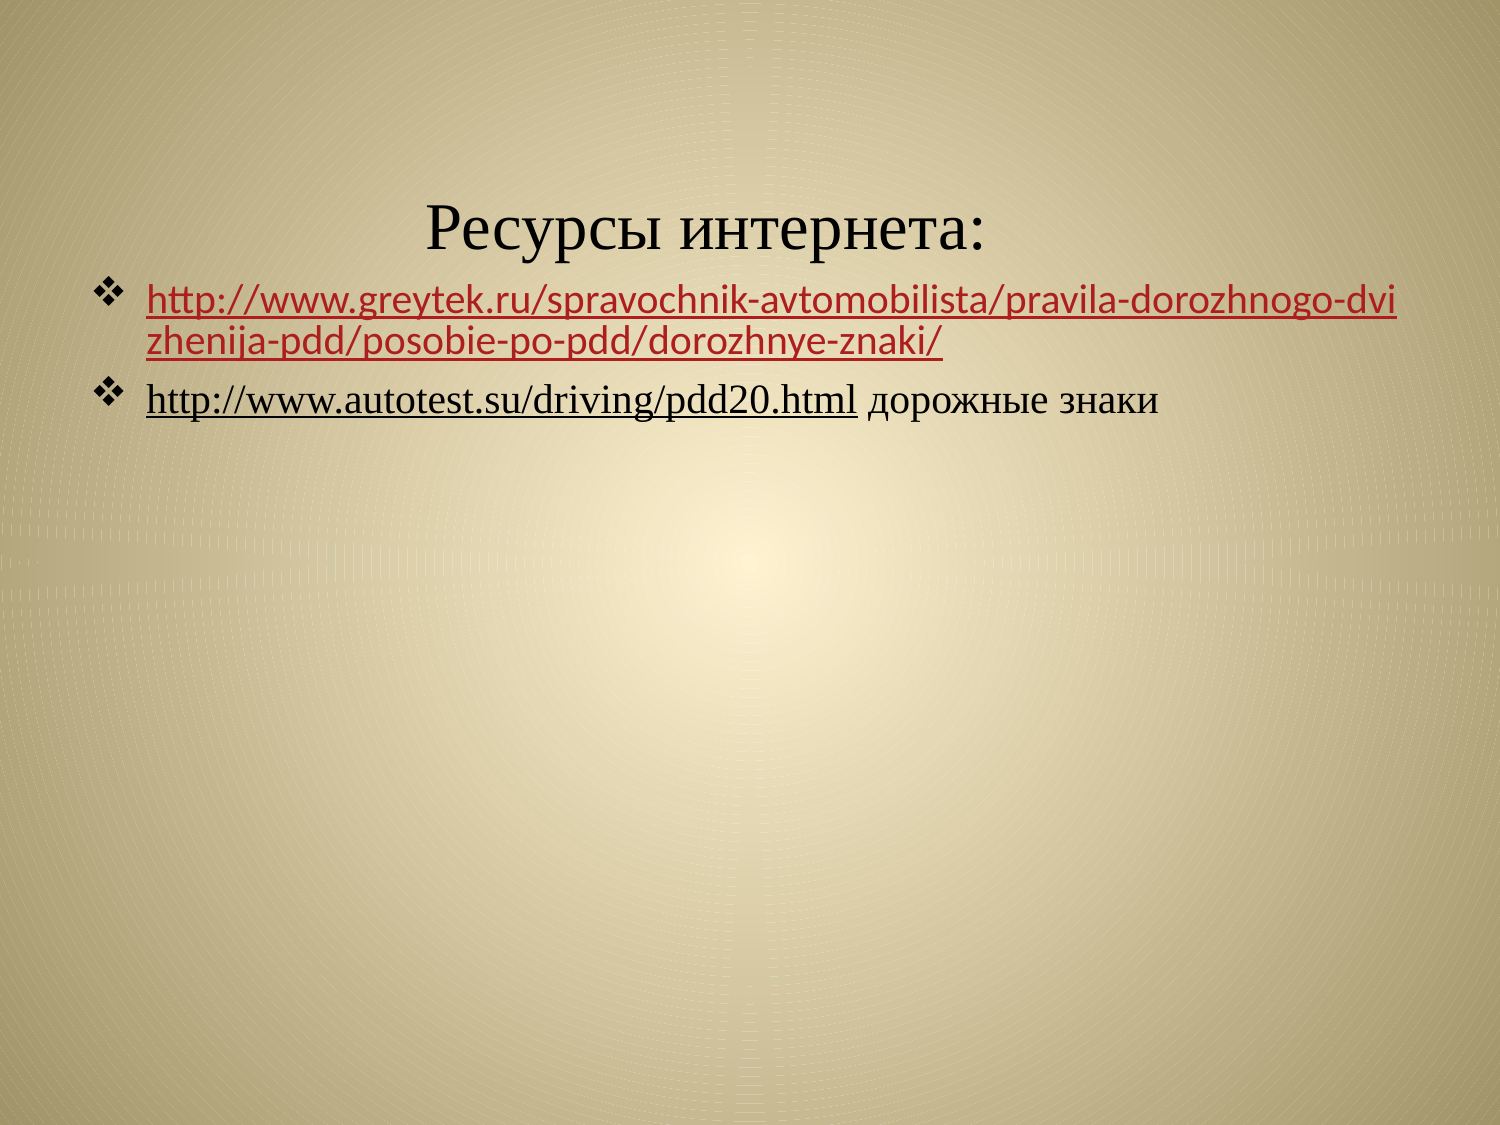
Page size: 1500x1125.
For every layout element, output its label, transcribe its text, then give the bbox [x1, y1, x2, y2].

list Ресурсы интернета: http://www.greytek.ru/spravochnik-avtomobilista/pravila-dorozhnogo-dvizhenija-pdd/posobie-po-pdd/dorozhnye-znaki/ http://www.autotest.su/driving/pdd20.html дорожные знаки [75, 175, 1425, 1005]
